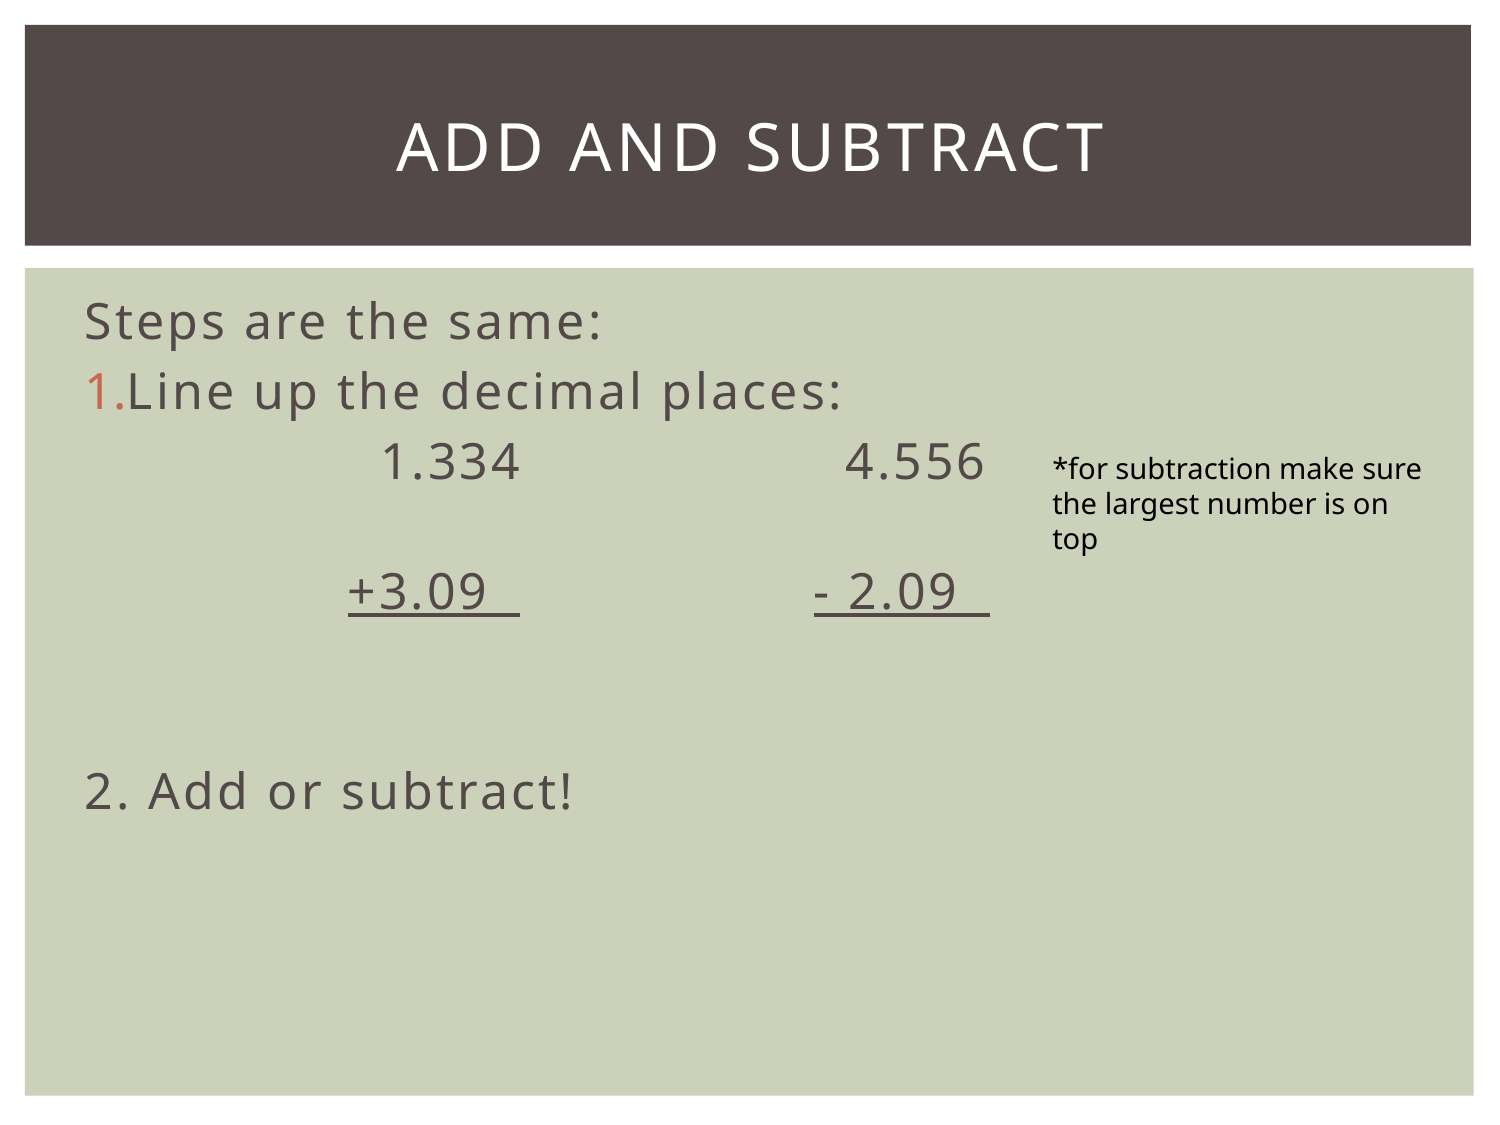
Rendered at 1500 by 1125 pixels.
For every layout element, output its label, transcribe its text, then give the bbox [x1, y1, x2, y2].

list Steps are the same: Line up the decimal places: 1.334 4.556 +3.09 - 2.09 2. Add or subtract! [62, 282, 1013, 1113]
text_box *for subtraction make sure the largest number is on top [1037, 442, 1438, 563]
title Add and subtract [62, 58, 1438, 232]
